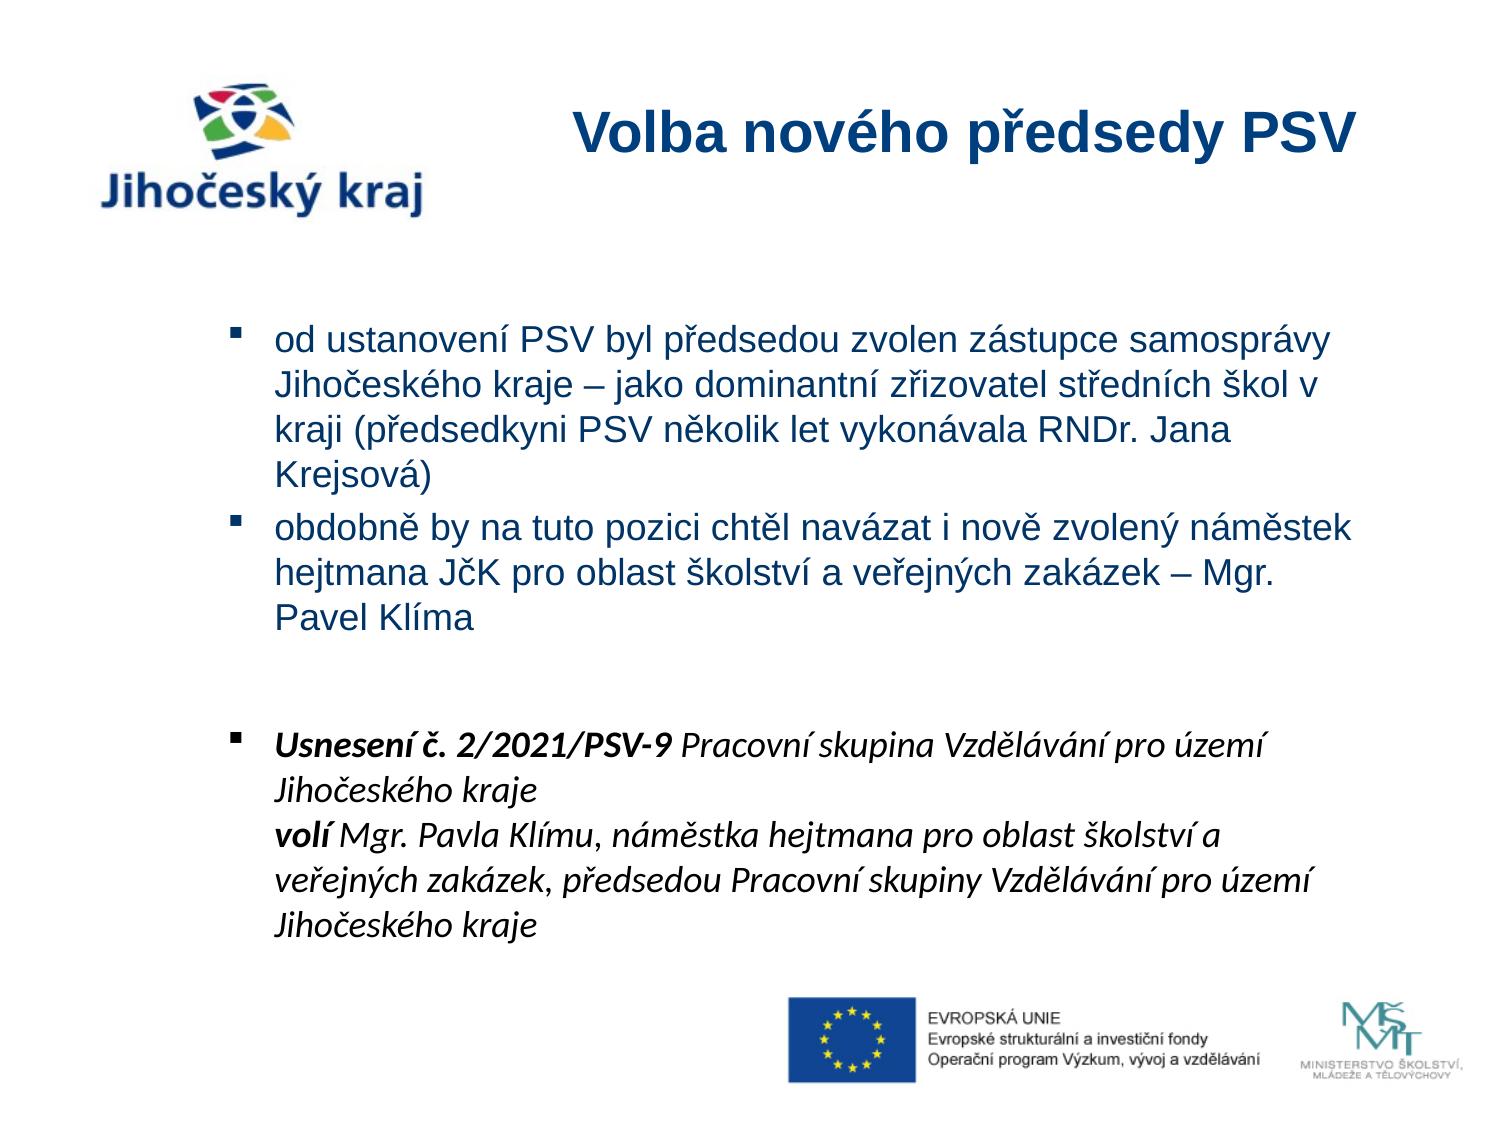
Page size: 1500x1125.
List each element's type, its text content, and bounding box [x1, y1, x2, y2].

picture [743, 955, 1500, 1125]
list od ustanovení PSV byl předsedou zvolen zástupce samosprávy Jihočeského kraje – jako dominantní zřizovatel středních škol v kraji (předsedkyni PSV několik let vykonávala RNDr. Jana Krejsová) obdobně by na tuto pozici chtěl navázat i nově zvolený náměstek hejtmana JčK pro oblast školství a veřejných zakázek – Mgr. Pavel Klíma Usnesení č. 2/2021/PSV-9 Pracovní skupina Vzdělávání pro území Jihočeského kraje volí Mgr. Pavla Klímu, náměstka hejtmana pro oblast školství a veřejných zakázek, předsedou Pracovní skupiny Vzdělávání pro území Jihočeského kraje [137, 255, 1388, 1095]
picture [87, 74, 438, 223]
title Volba nového předsedy PSV [557, 34, 1388, 223]
